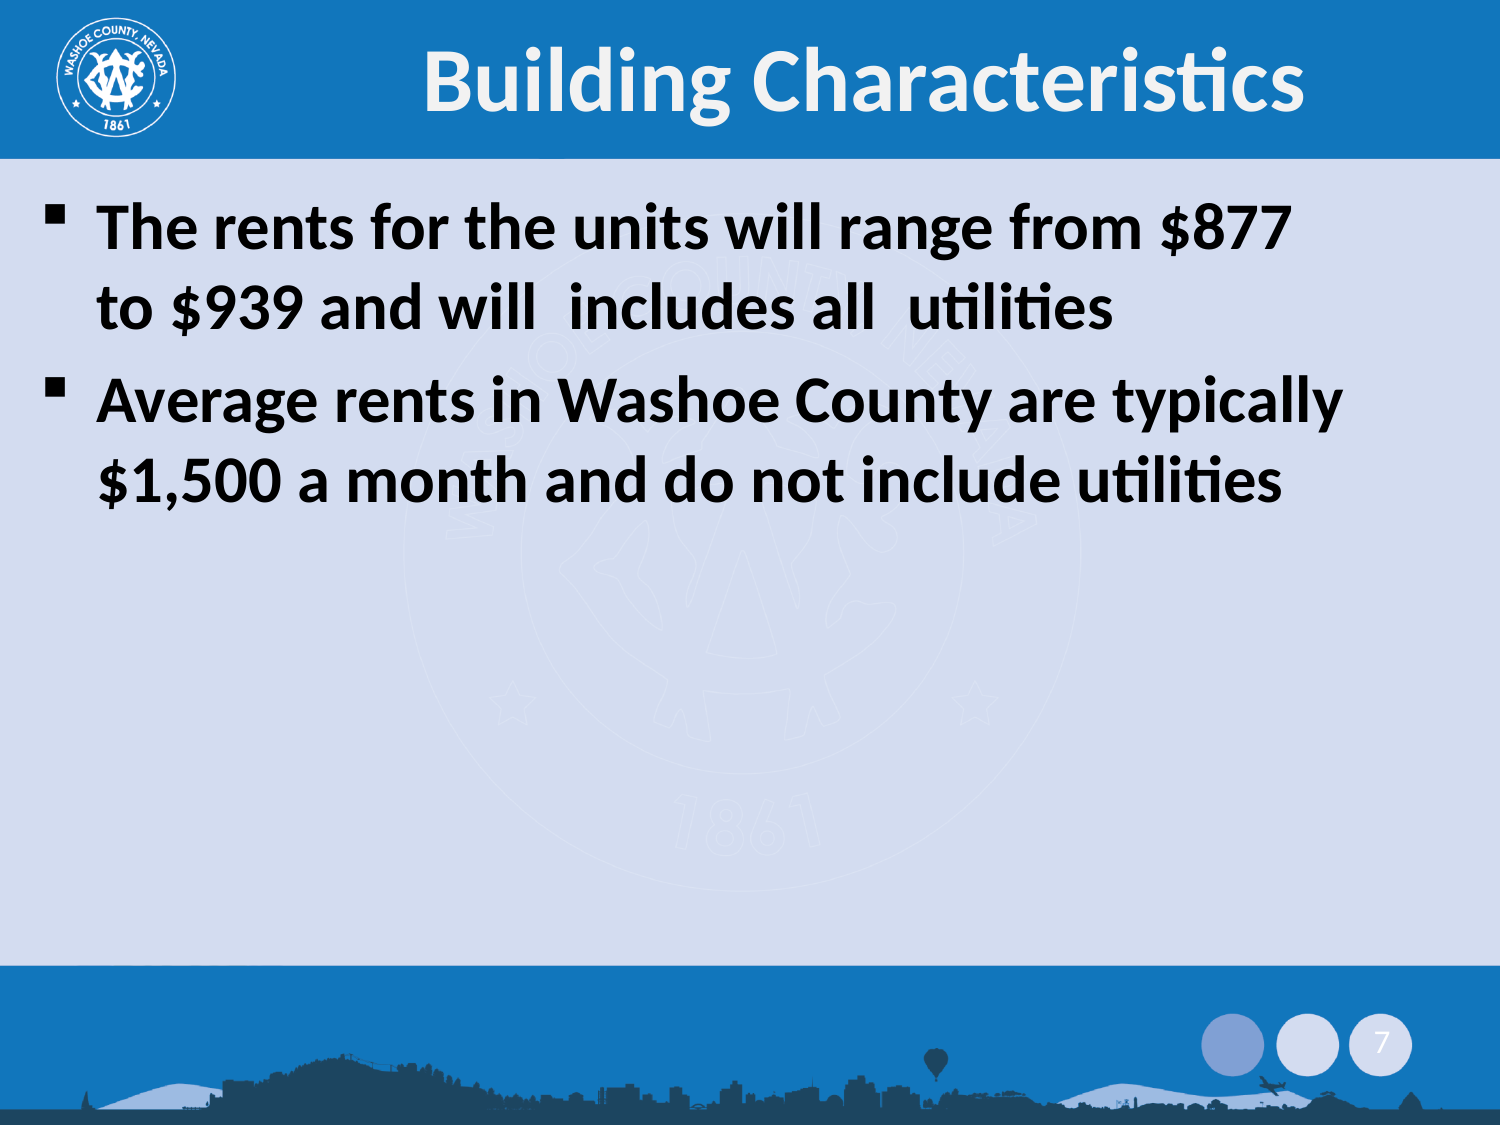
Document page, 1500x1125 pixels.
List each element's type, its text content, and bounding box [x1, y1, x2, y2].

list The rents for the units will range from $877 to $939 and will includes all utilities Average rents in Washoe County are typically $1,500 a month and do not include utilities [24, 174, 1375, 950]
title Building Characteristics [200, 12, 1500, 143]
picture [0, 0, 1500, 1125]
